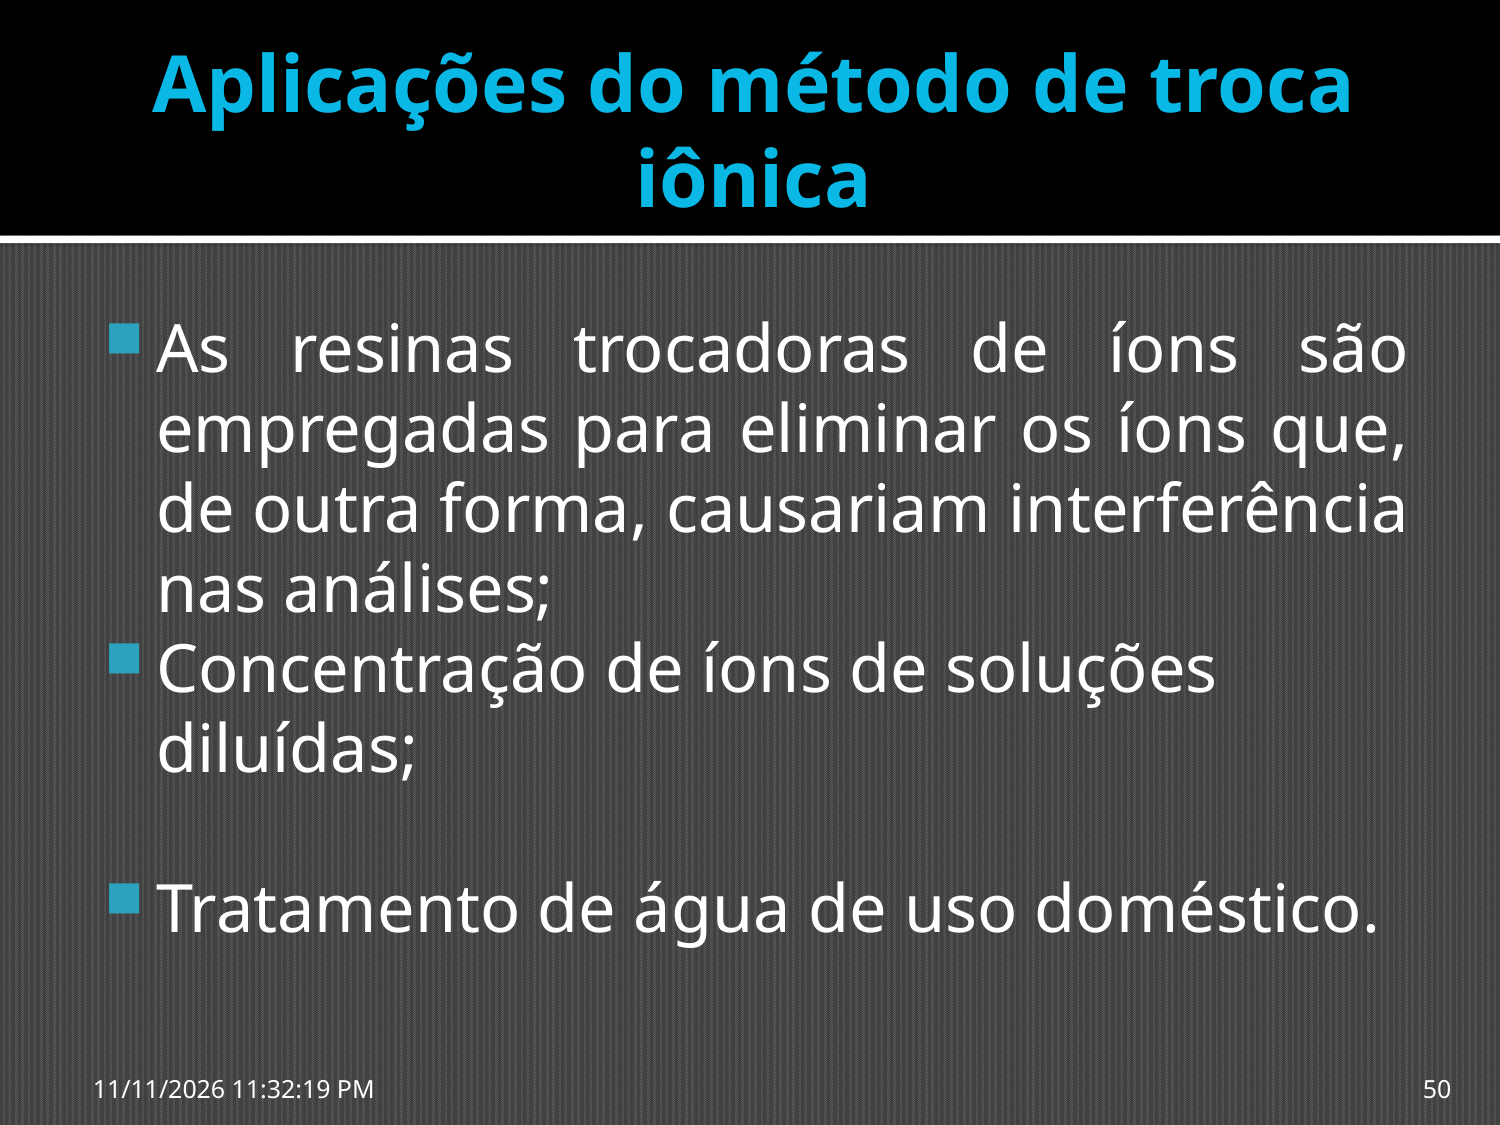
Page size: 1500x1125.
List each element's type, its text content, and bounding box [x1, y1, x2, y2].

footer [433, 1062, 1337, 1108]
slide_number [75, 1062, 425, 1108]
title Aplicações do método de troca iônica [75, 25, 1425, 231]
list As resinas trocadoras de íons são empregadas para eliminar os íons que, de outra forma, causariam interferência nas análises; Concentração de íons de soluções diluídas; Tratamento de água de uso doméstico. [75, 291, 1425, 1050]
slide_number 50 [1345, 1062, 1467, 1108]
